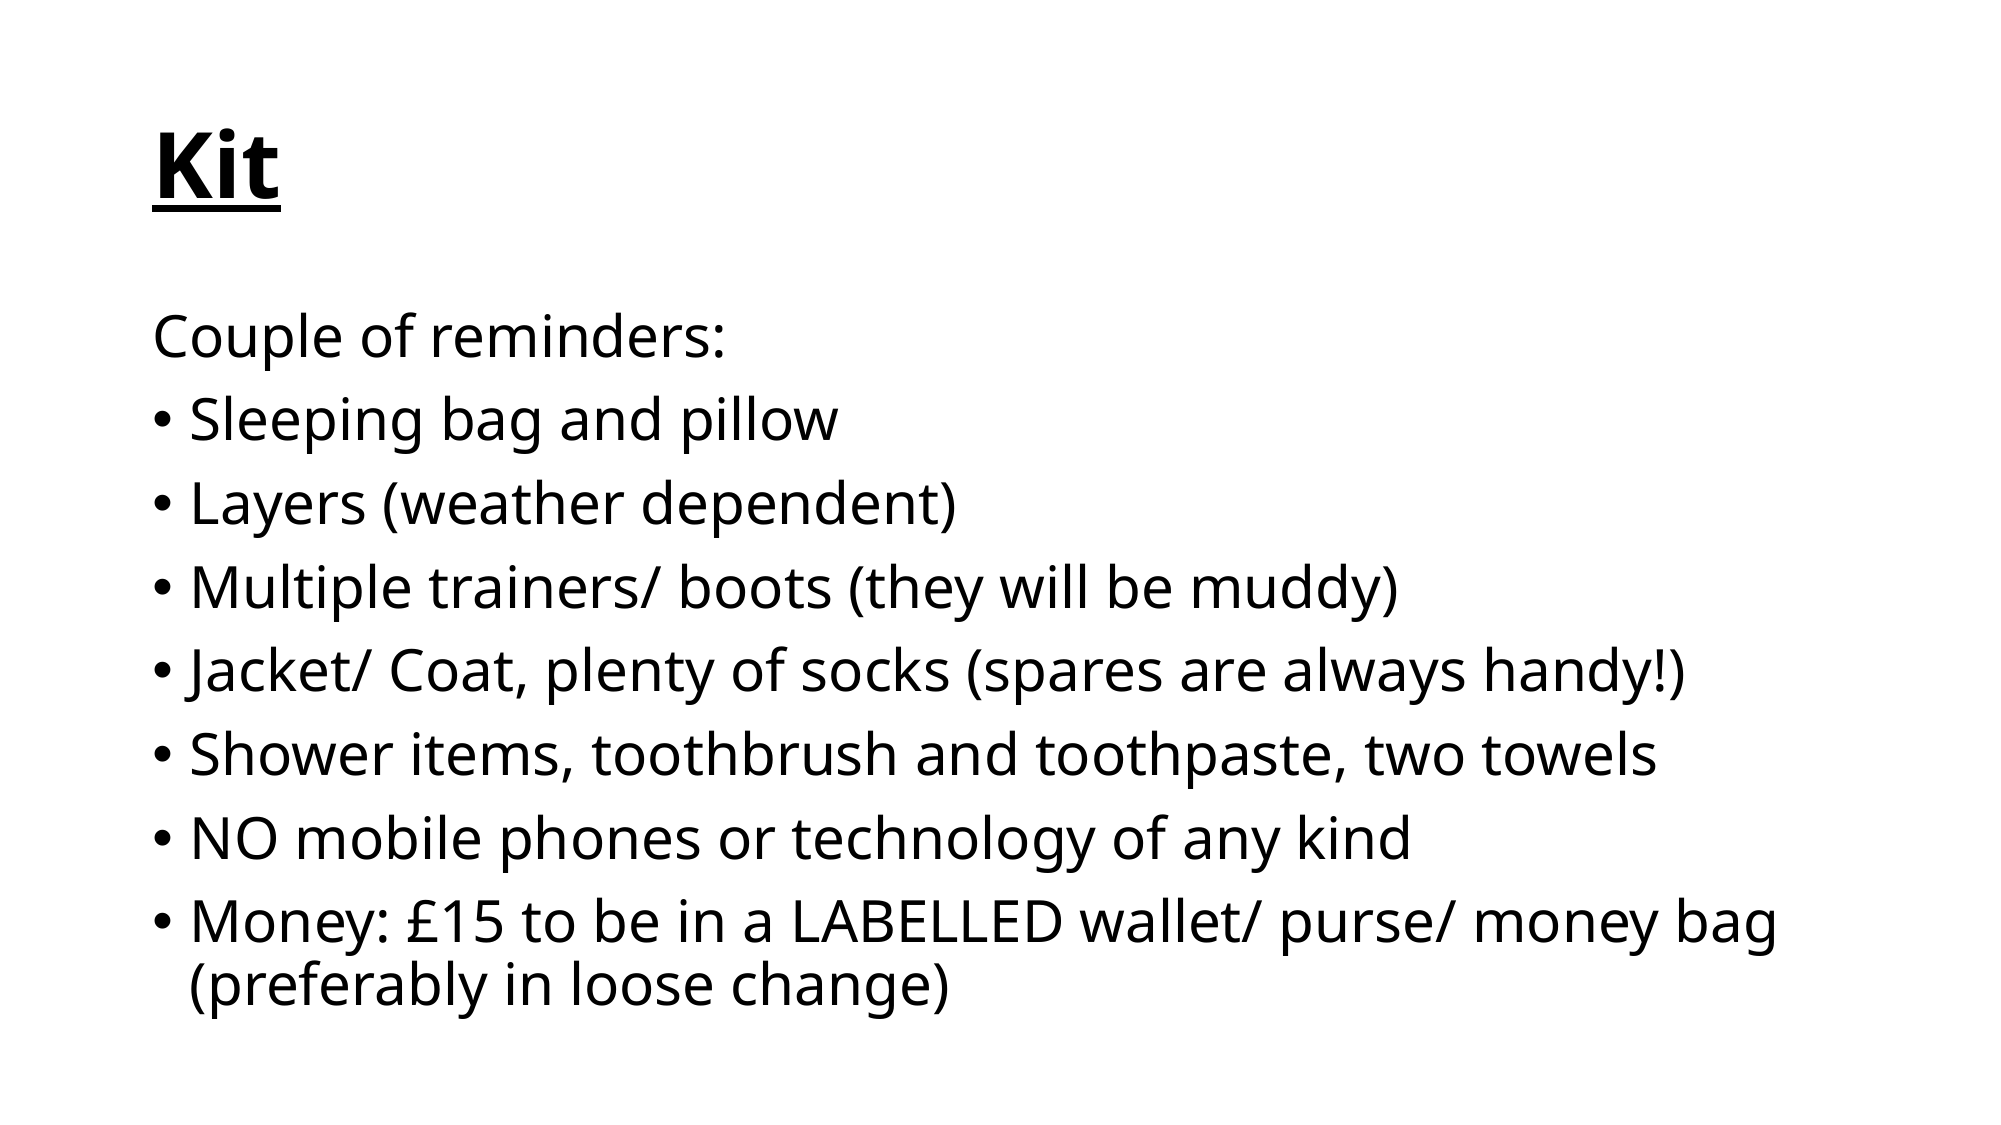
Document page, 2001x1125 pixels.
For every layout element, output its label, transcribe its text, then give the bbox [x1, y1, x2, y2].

title Kit [137, 59, 1863, 278]
list Couple of reminders: Sleeping bag and pillow Layers (weather dependent) Multiple trainers/ boots (they will be muddy) Jacket/ Coat, plenty of socks (spares are always handy!) Shower items, toothbrush and toothpaste, two towels NO mobile phones or technology of any kind Money: £15 to be in a LABELLED wallet/ purse/ money bag (preferably in loose change) [137, 299, 1863, 1091]
